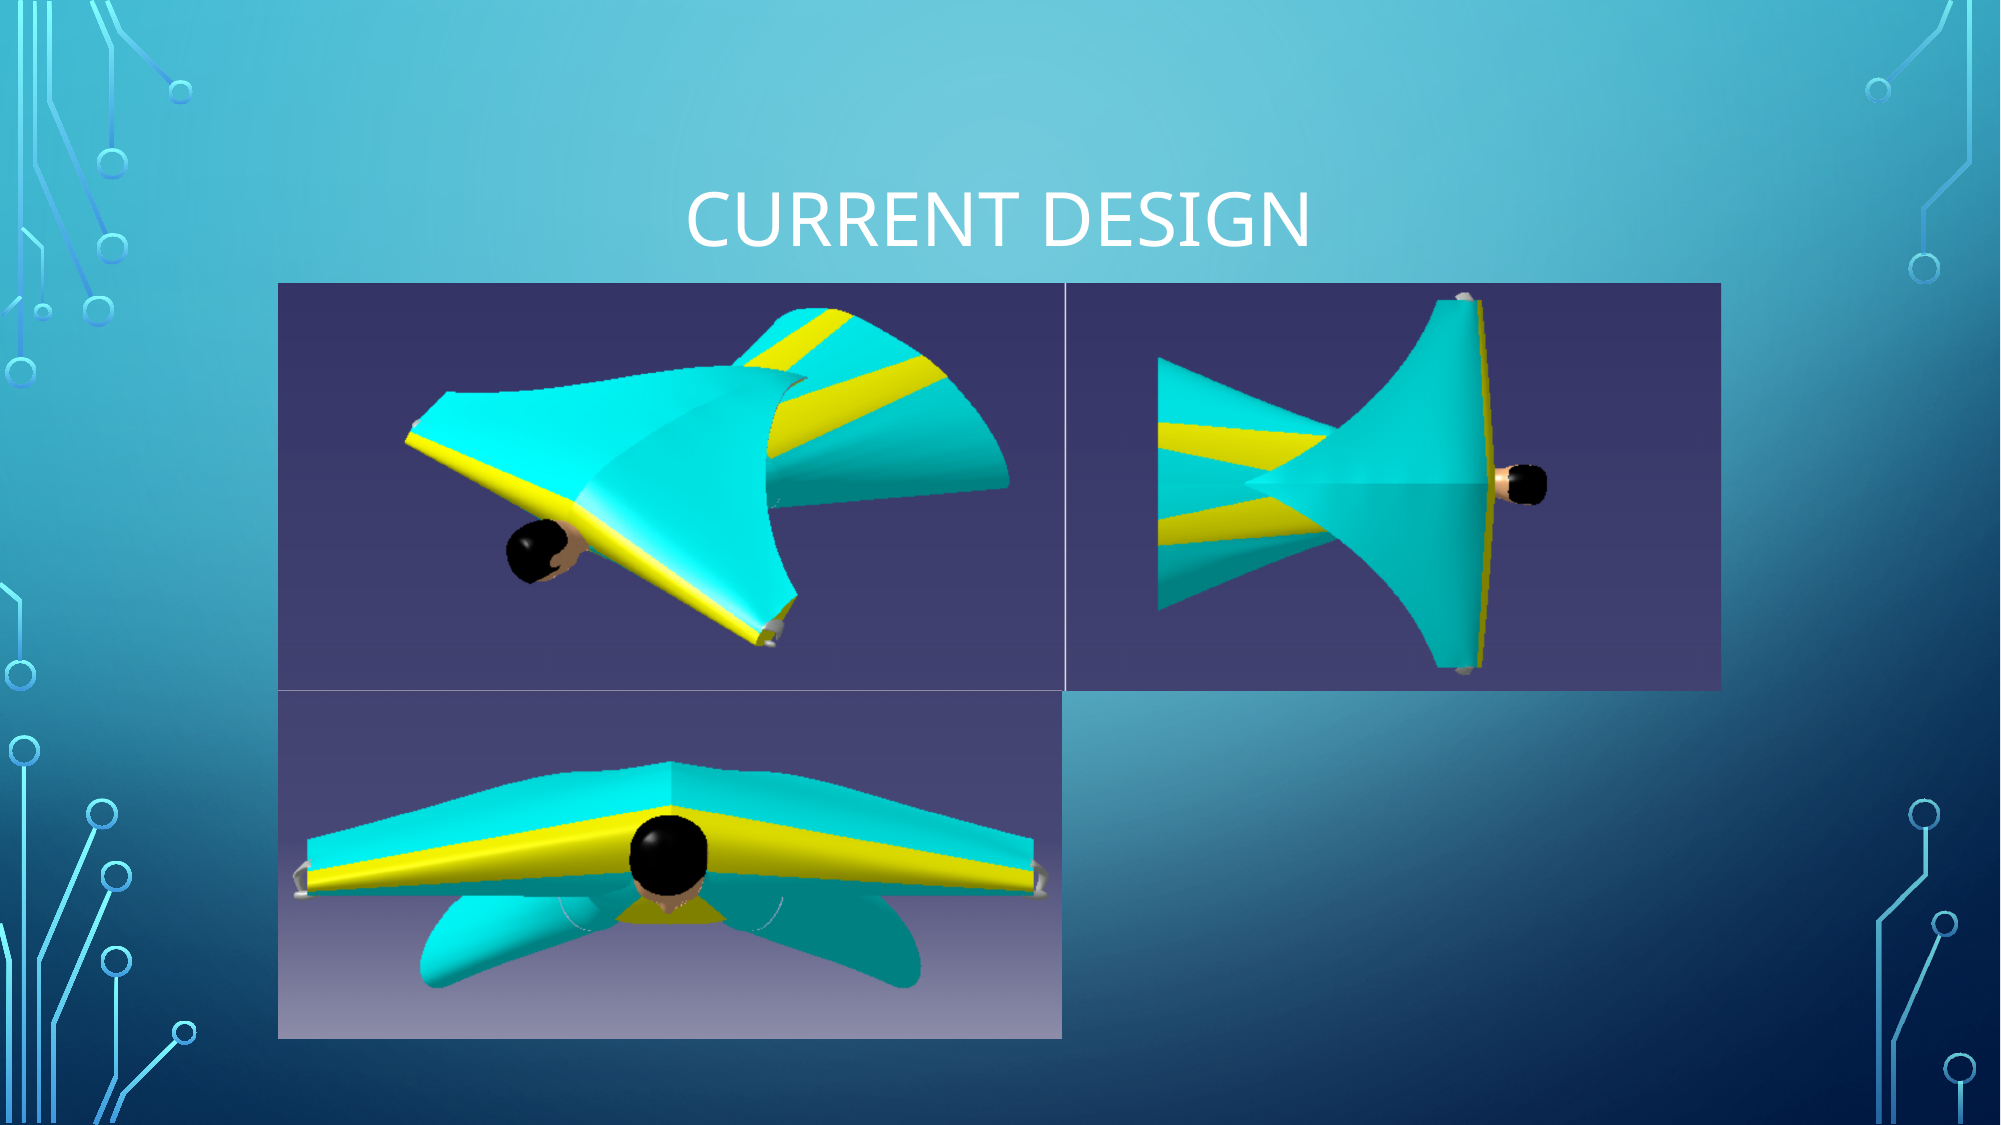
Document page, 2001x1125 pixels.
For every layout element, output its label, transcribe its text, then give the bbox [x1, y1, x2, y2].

title Current design [187, 101, 1813, 344]
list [277, 283, 1722, 692]
picture [277, 690, 1063, 1039]
